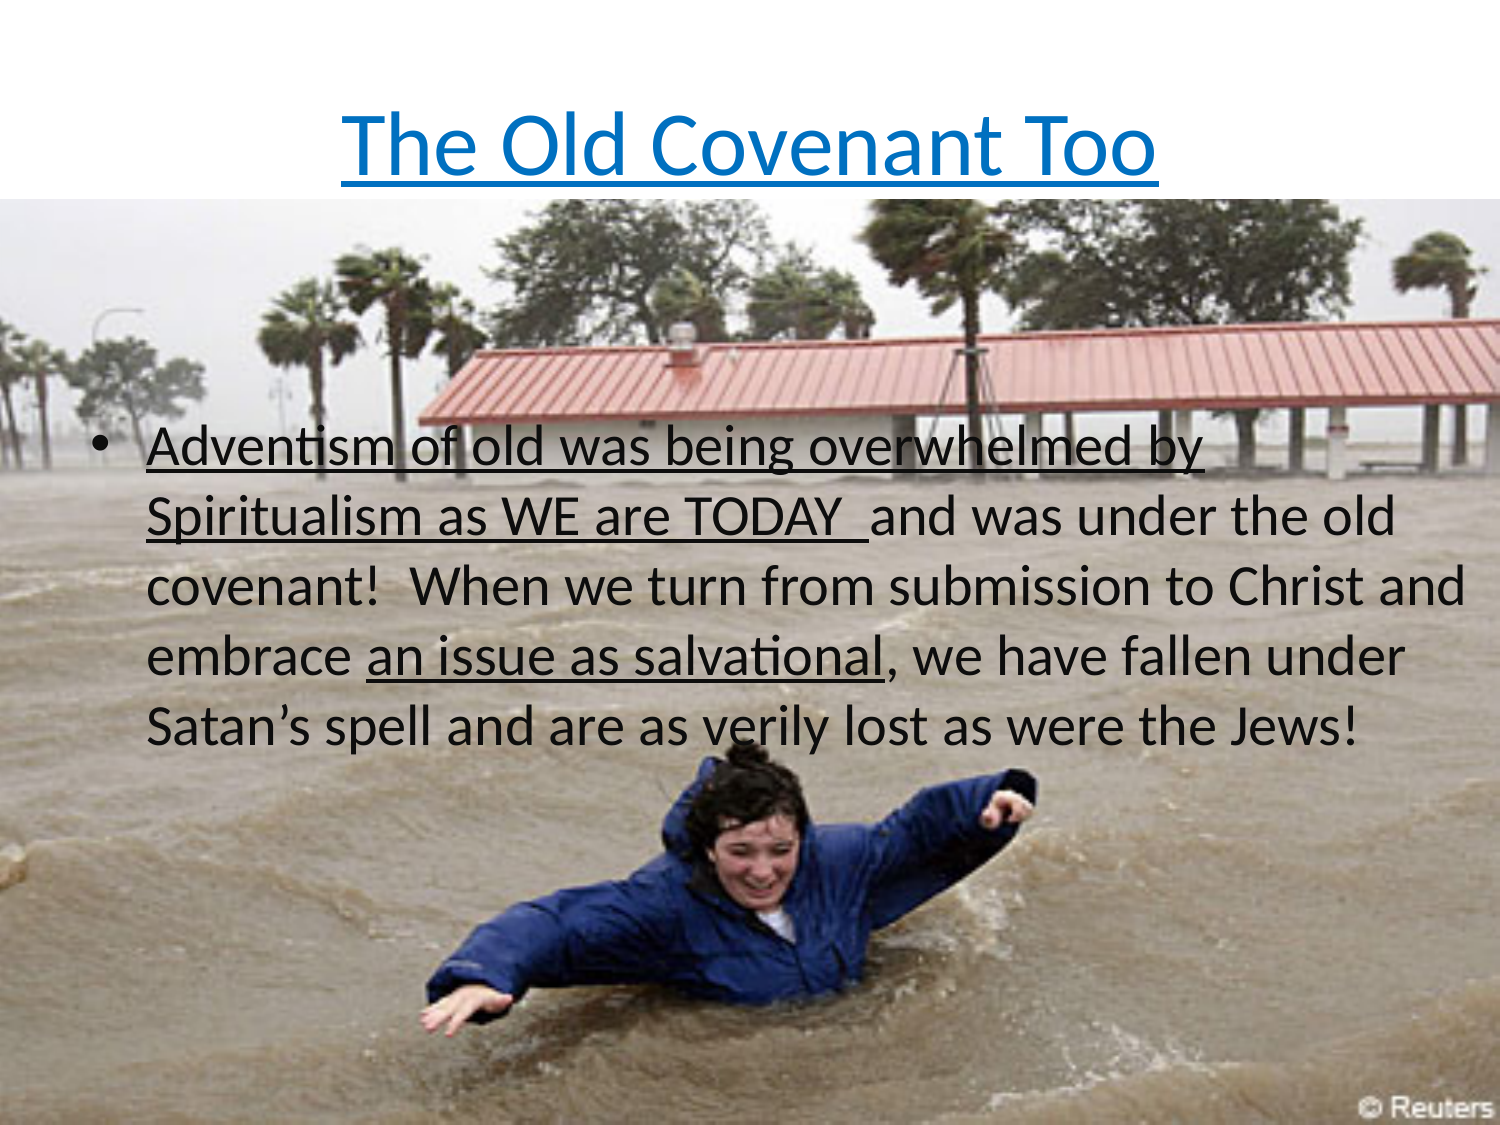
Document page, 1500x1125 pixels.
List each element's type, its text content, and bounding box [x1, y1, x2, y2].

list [0, 199, 1500, 1125]
title The Old Covenant Too [75, 45, 1425, 198]
